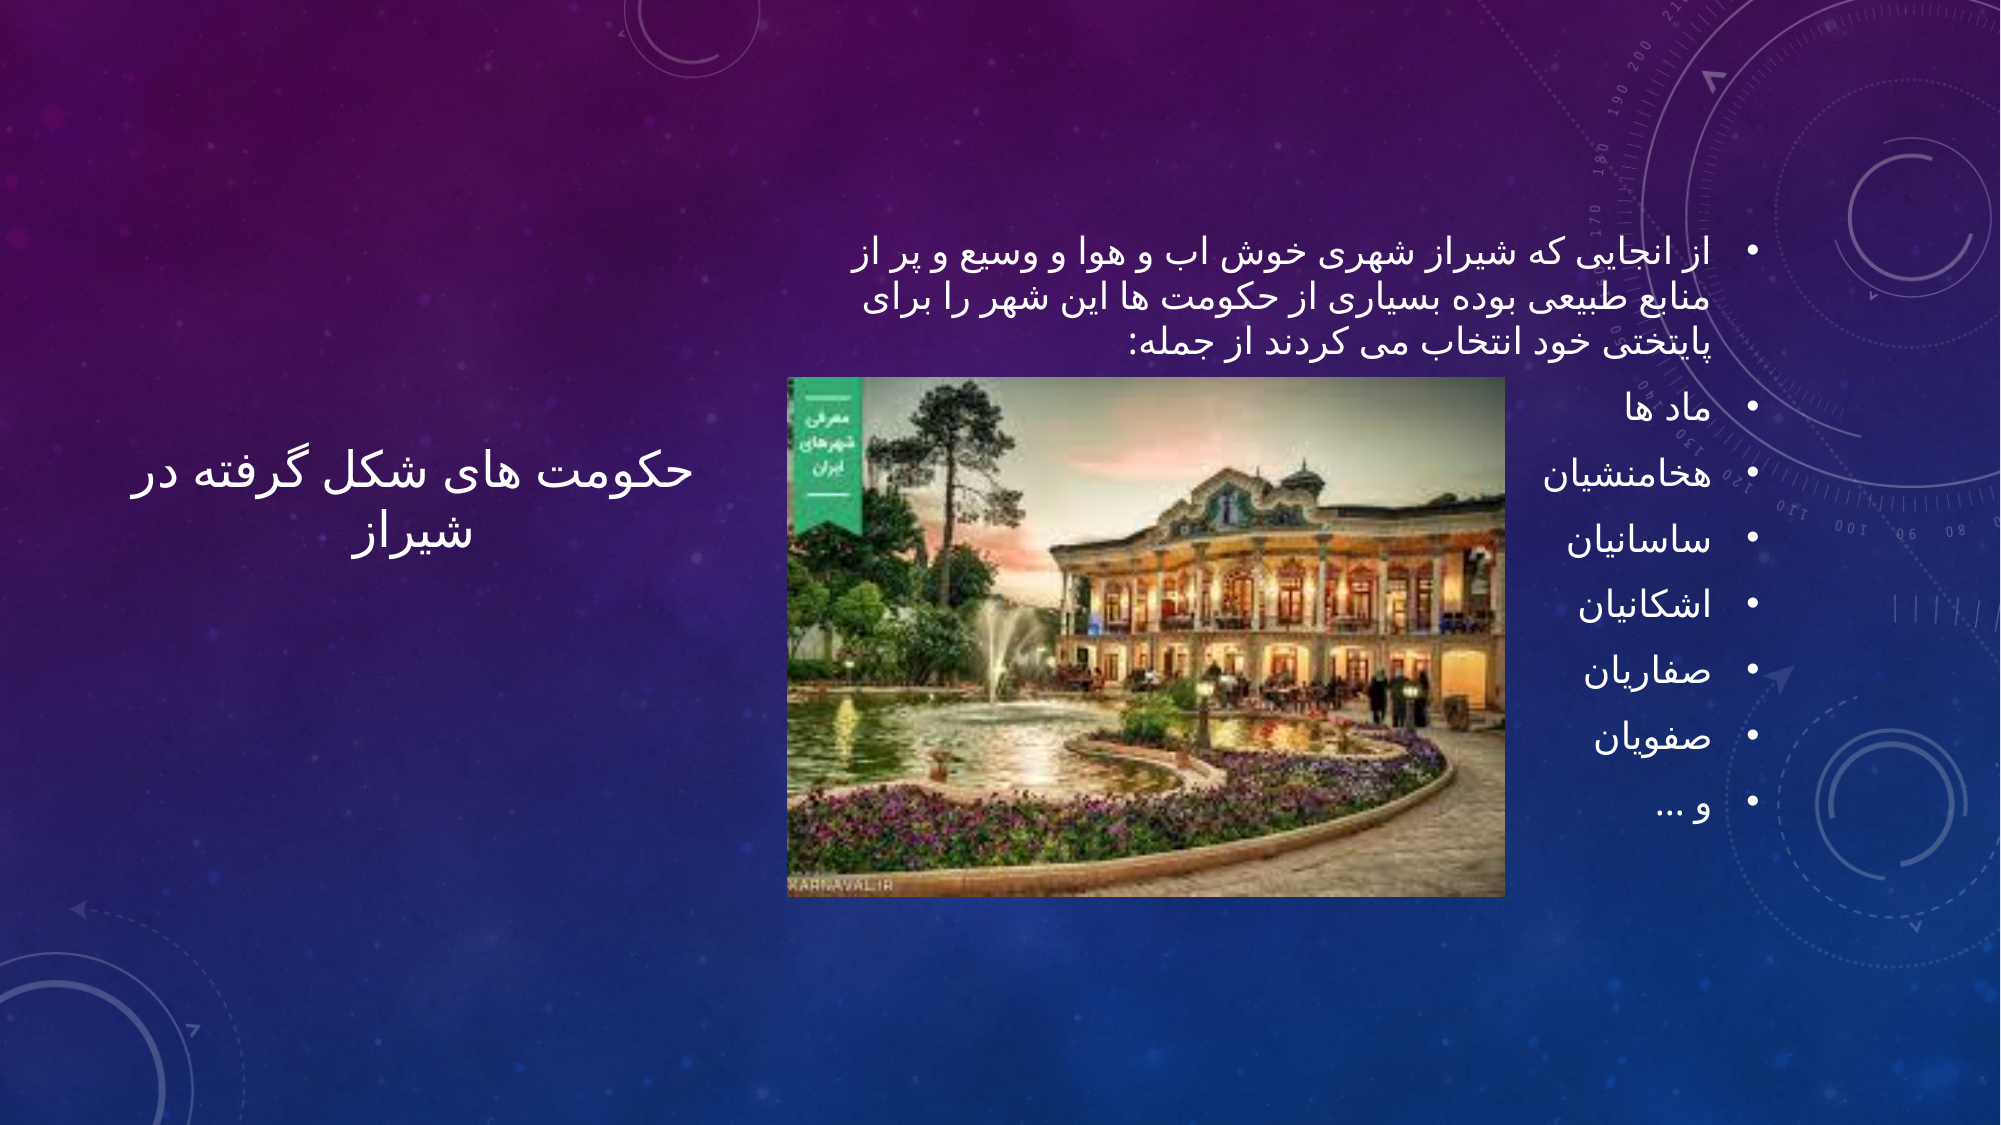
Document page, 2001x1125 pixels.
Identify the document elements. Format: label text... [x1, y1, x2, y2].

title حکومت های شکل گرفته در شیراز [112, 340, 717, 566]
list از انجایی که شیراز شهری خوش اب و هوا و وسیع و پر از منابع طبیعی بوده بسیاری از حکومت ها این شهر را برای پایتختی خود انتخاب می کردند از جمله: ماد ها هخامنشیان ساسانیان اشکانیان صفاریان صفویان و ... [762, 99, 1775, 950]
picture [0, 0, 2001, 1125]
